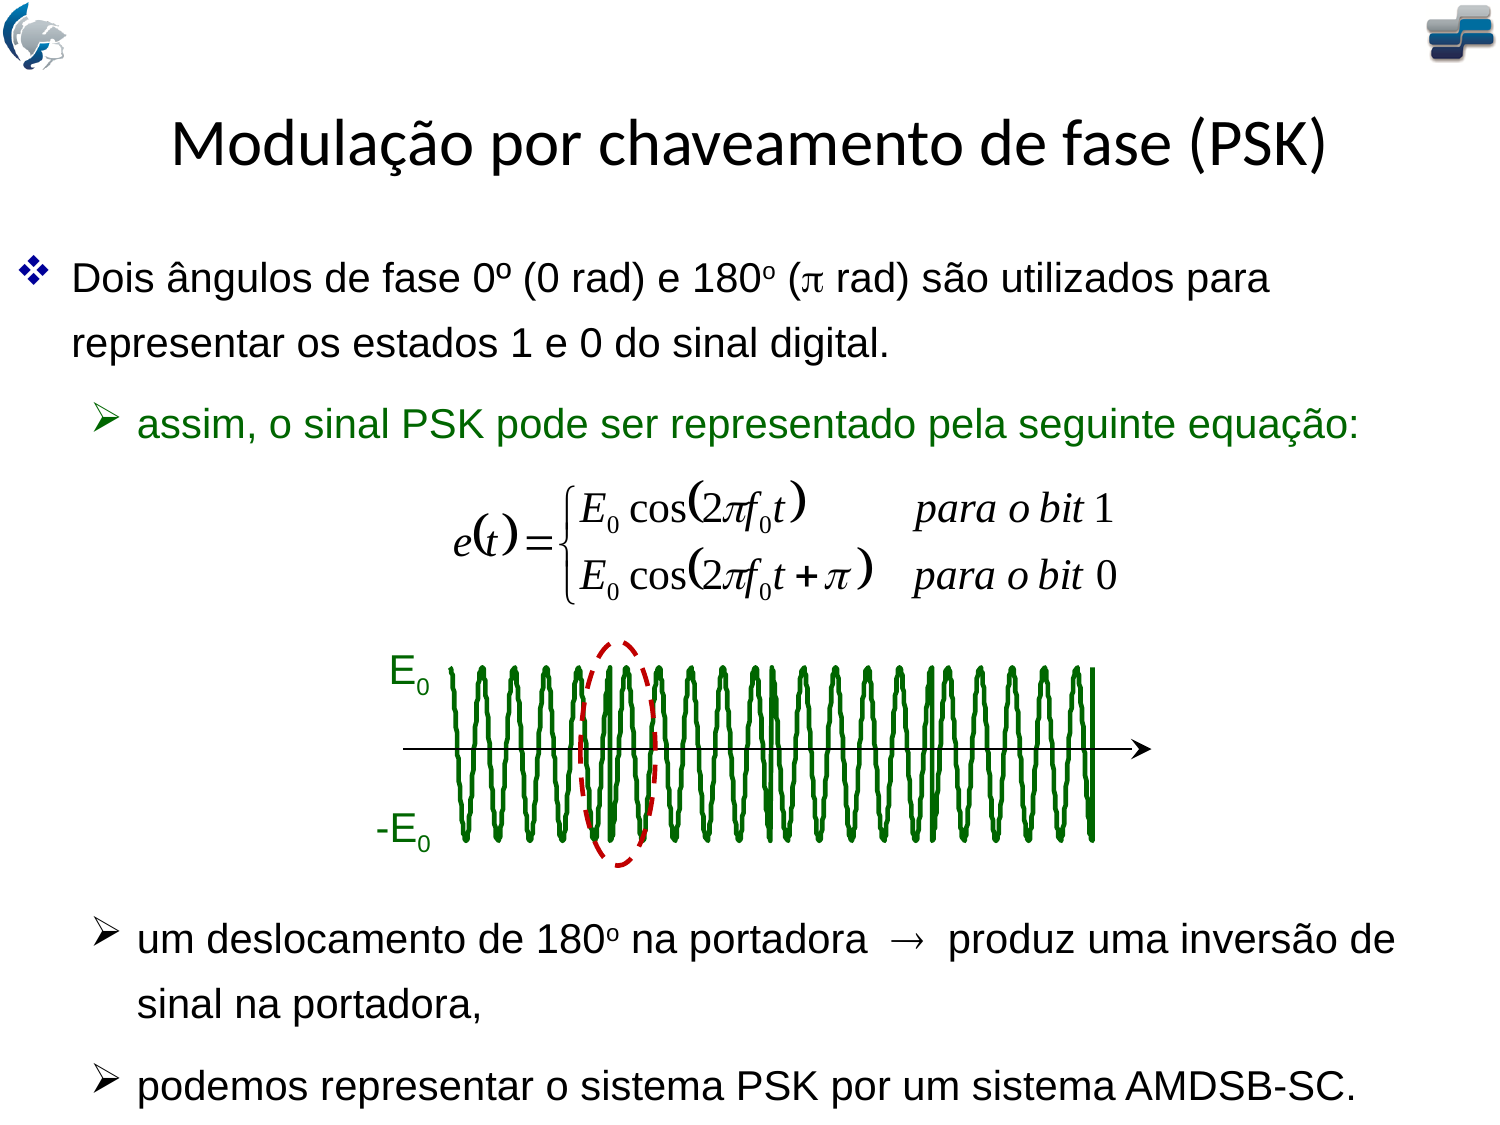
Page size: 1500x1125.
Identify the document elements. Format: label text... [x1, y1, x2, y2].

text_box Dois ângulos de fase 0º (0 rad) e 180o ( rad) são utilizados para representar os estados 1 e 0 do sinal digital. assim, o sinal PSK pode ser representado pela seguinte equação: [0, 227, 1500, 468]
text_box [359, 640, 1152, 853]
text_box [608, 862, 628, 866]
picture [1423, 3, 1500, 67]
picture [0, 2, 77, 72]
text_box um deslocamento de 180o na portadora  produz uma inversão de sinal na portadora, podemos representar o sistema PSK por um sistema AMDSB-SC. [0, 889, 1500, 1125]
title Modulação por chaveamento de fase (PSK) [75, 45, 1425, 233]
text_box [446, 475, 1126, 615]
